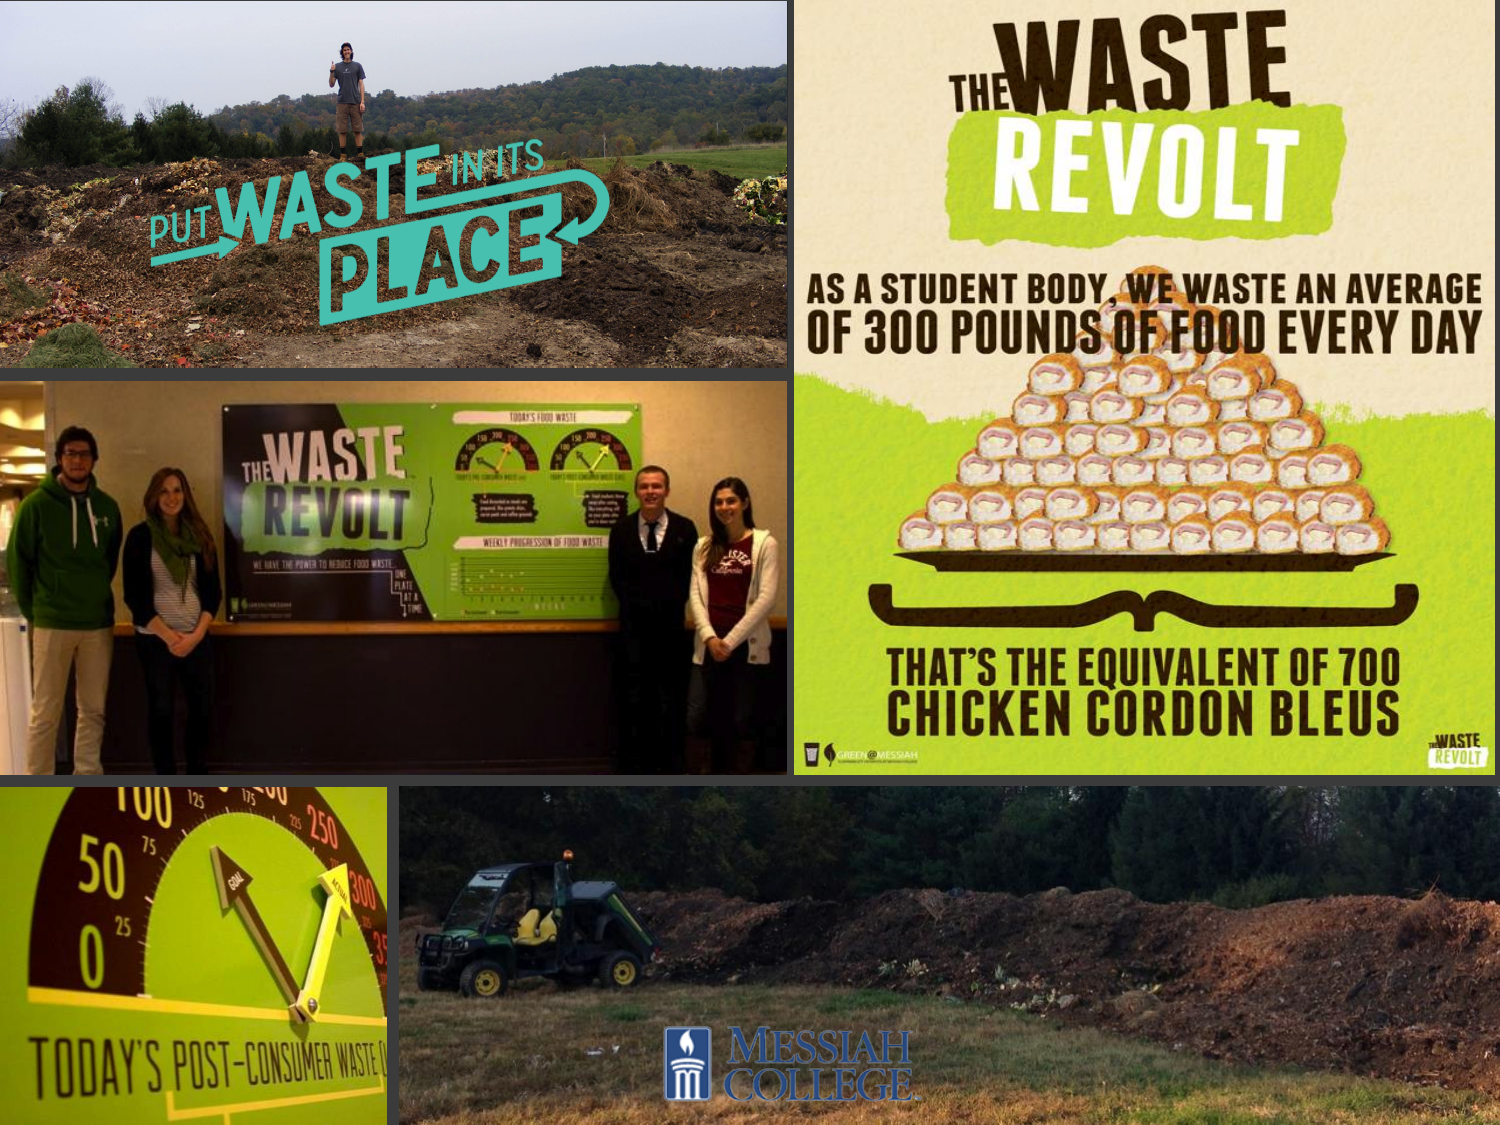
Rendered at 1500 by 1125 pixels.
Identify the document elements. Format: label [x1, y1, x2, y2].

text_box [0, 0, 1500, 1125]
